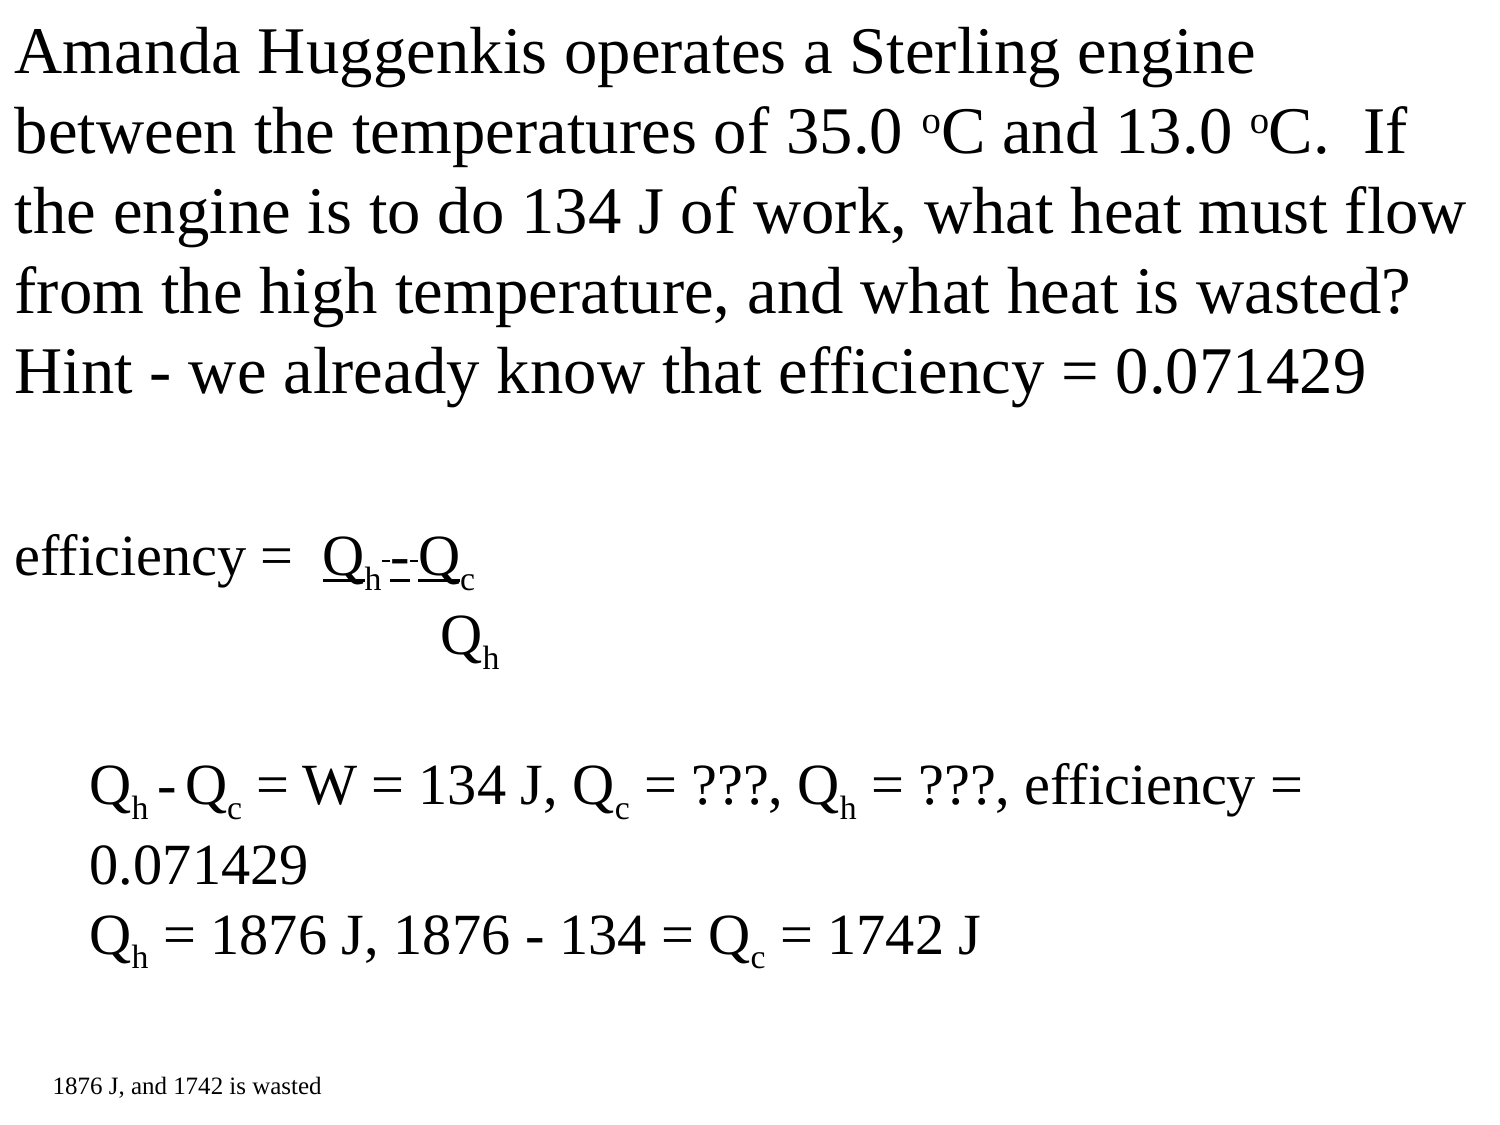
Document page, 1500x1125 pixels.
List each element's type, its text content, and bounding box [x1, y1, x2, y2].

text_box 1876 J, and 1742 is wasted [37, 1062, 337, 1108]
text_box efficiency = Qh - Qc Qh Qh - Qc = W = 134 J, Qc = ???, Qh = ???, efficiency = 0.071429 Qh = 1876 J, 1876 - 134 = Qc = 1742 J [0, 509, 1500, 983]
text_box Amanda Huggenkis operates a Sterling engine between the temperatures of 35.0 oC and 13.0 oC. If the engine is to do 134 J of work, what heat must flow from the high temperature, and what heat is wasted? Hint - we already know that efficiency = 0.071429 [0, 0, 1500, 415]
